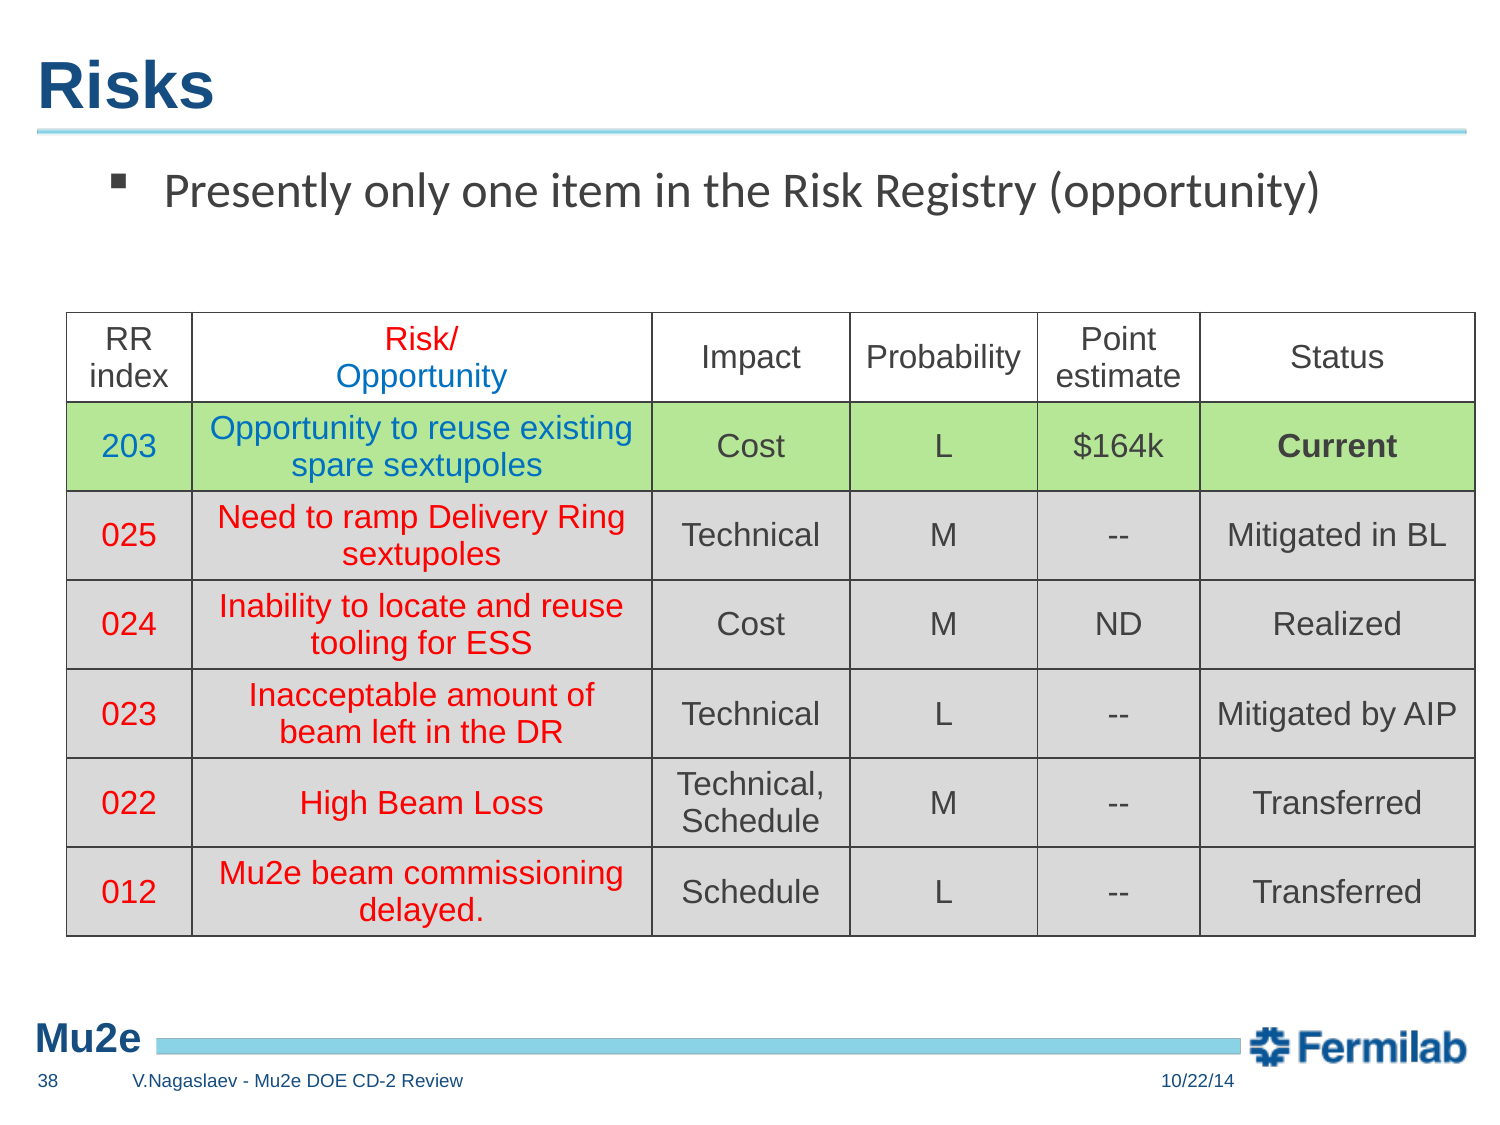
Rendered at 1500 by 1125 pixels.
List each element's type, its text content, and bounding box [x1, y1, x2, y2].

table_cell Opportunity to reuse existing spare sextupoles [193, 403, 651, 490]
table_header RR index [67, 313, 191, 401]
table_cell Need to ramp Delivery Ring sextupoles [193, 492, 651, 579]
table_cell Mitigated in BL [1201, 492, 1474, 579]
table_header Risk/ Opportunity [193, 313, 651, 401]
table_cell M [851, 581, 1037, 668]
text_box Presently only one item in the Risk Registry (opportunity) [92, 149, 1338, 225]
table_cell Technical [653, 670, 849, 757]
table_cell 024 [67, 581, 191, 668]
table_cell -- [1038, 759, 1199, 846]
table_cell M [851, 759, 1037, 846]
table_header Impact [653, 313, 849, 401]
table_cell L [851, 670, 1037, 757]
table_cell M [851, 492, 1037, 579]
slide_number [1058, 1068, 1235, 1109]
table_cell Mitigated by AIP [1201, 670, 1474, 757]
table_header Point estimate [1038, 313, 1199, 401]
table_cell 022 [67, 759, 191, 846]
table_cell Technical [653, 492, 849, 579]
table_cell 203 [67, 403, 191, 490]
table_cell 012 [67, 848, 191, 935]
table_cell Cost [653, 403, 849, 490]
table_cell Schedule [653, 848, 849, 935]
footer V.Nagaslaev - Mu2e DOE CD-2 Review [132, 1068, 1014, 1109]
table_cell Transferred [1201, 848, 1474, 935]
table_cell $164k [1038, 403, 1199, 490]
table_cell ND [1038, 581, 1199, 668]
table_cell Inability to locate and reuse tooling for ESS [193, 581, 651, 668]
table_cell Cost [653, 581, 849, 668]
table_cell L [851, 403, 1037, 490]
title Risks [37, 17, 1463, 123]
table_cell Mu2e beam commissioning delayed. [193, 848, 651, 935]
table_cell Transferred [1201, 759, 1474, 846]
table_header Status [1201, 313, 1474, 401]
table_header Probability [851, 313, 1037, 401]
table_cell -- [1038, 848, 1199, 935]
table_cell -- [1038, 670, 1199, 757]
table_cell 023 [67, 670, 191, 757]
table_cell 025 [67, 492, 191, 579]
table_cell Technical, Schedule [653, 759, 849, 846]
table_cell Realized [1201, 581, 1474, 668]
table_cell -- [1038, 492, 1199, 579]
table_cell High Beam Loss [193, 759, 651, 846]
table_cell L [851, 848, 1037, 935]
table_cell Inacceptable amount of beam left in the DR [193, 670, 651, 757]
slide_number 38 [37, 1068, 111, 1109]
table_cell Current [1201, 403, 1474, 490]
